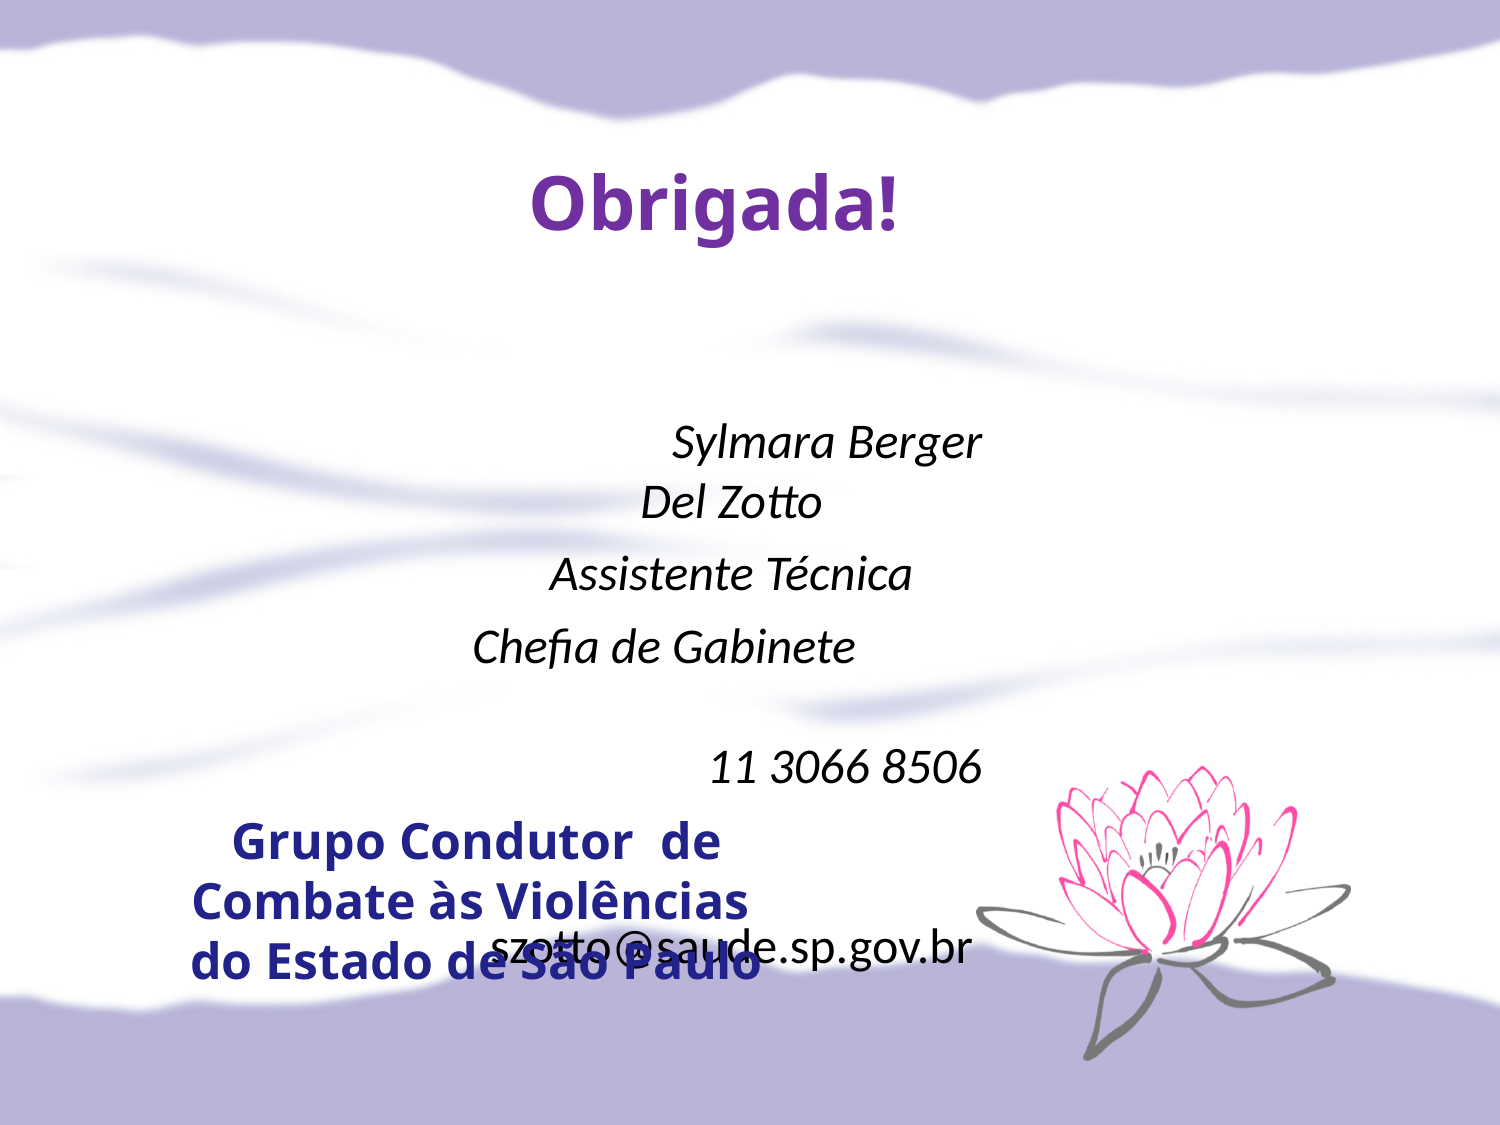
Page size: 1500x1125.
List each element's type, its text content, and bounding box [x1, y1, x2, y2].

text_box Obrigada! [513, 147, 1103, 253]
text_box Grupo Condutor de Combate às Violências do Estado de São Paulo [175, 801, 779, 997]
text_box Sylmara Berger Del Zotto Assistente Técnica Chefia de Gabinete 11 3066 8506 szotto@saude.sp.gov.br [452, 340, 1012, 981]
